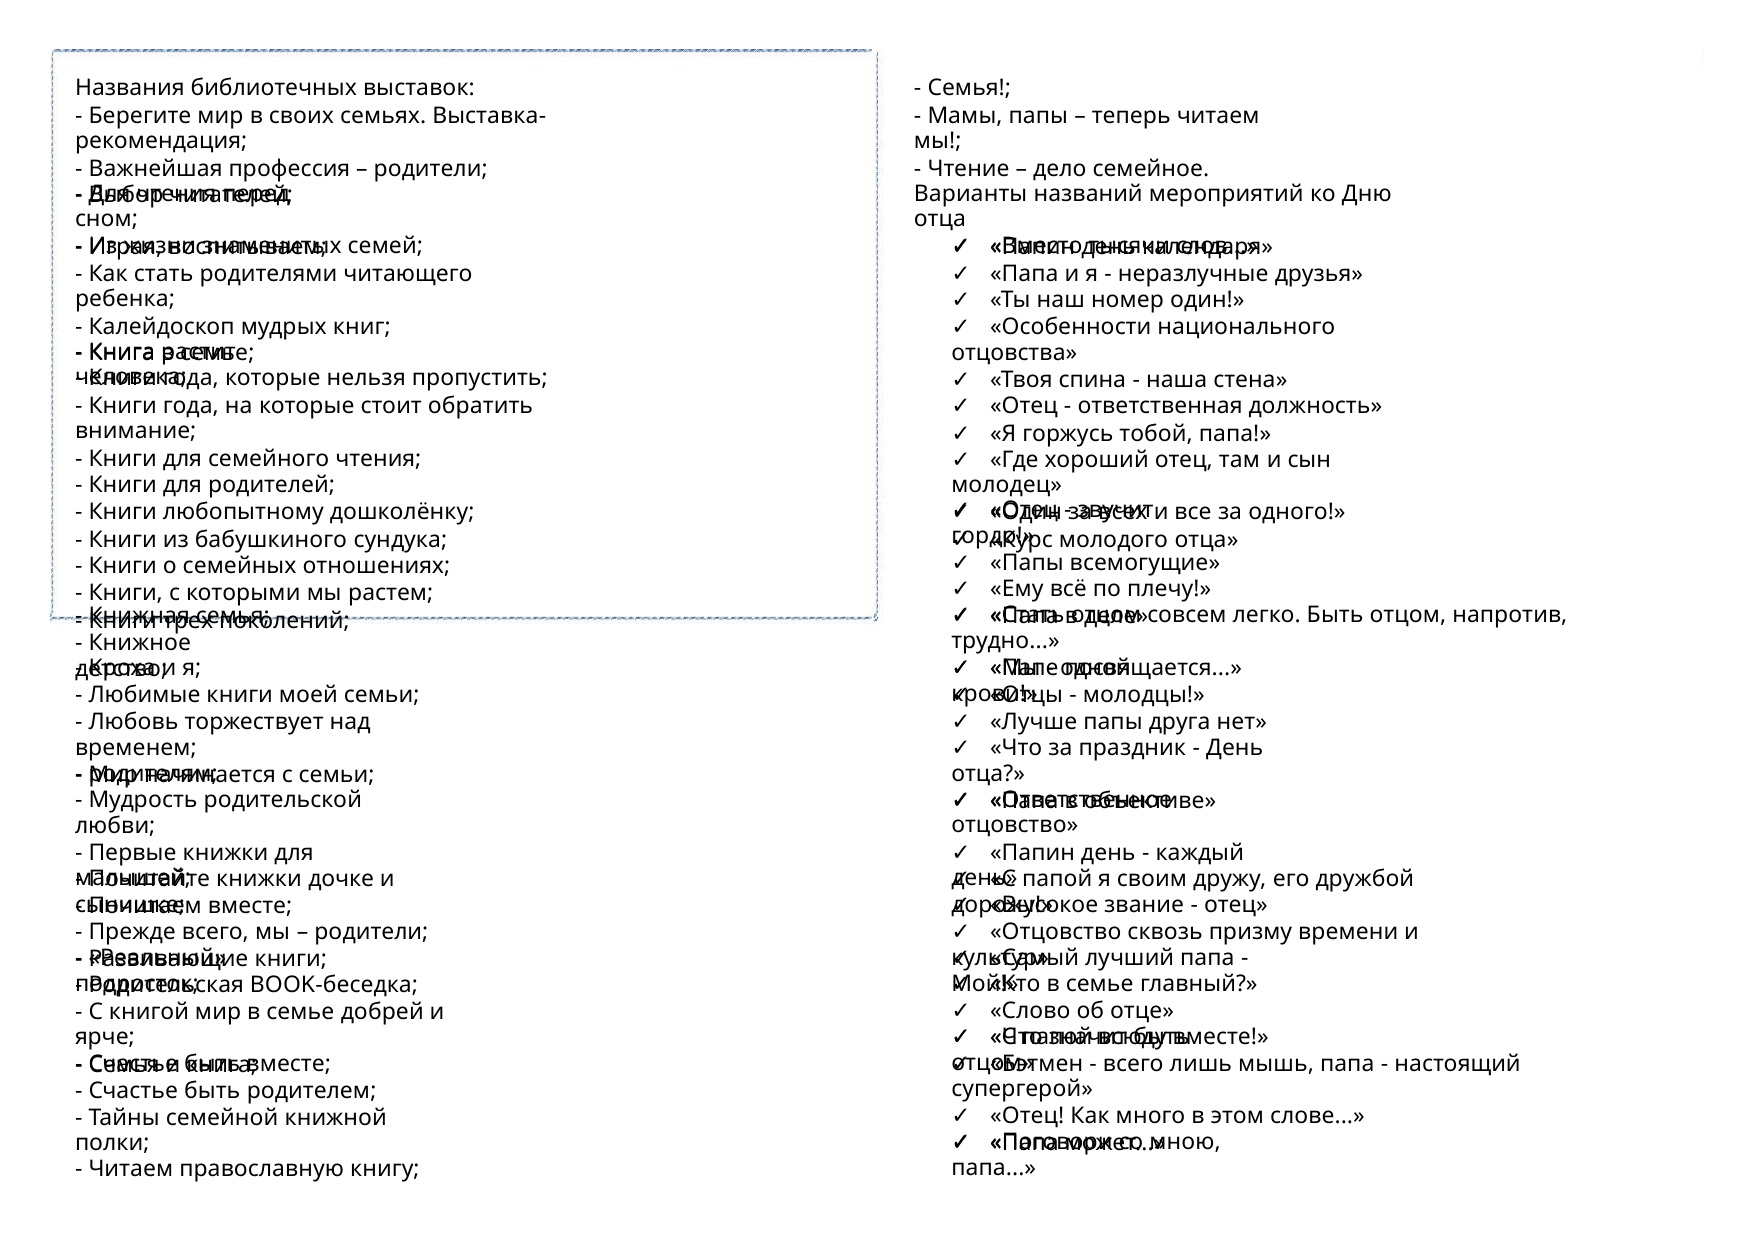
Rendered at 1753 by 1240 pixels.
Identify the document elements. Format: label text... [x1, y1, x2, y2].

text_box ✓ «Поговори со мною, папа...» [951, 1129, 1294, 1181]
text_box - Из жизни знаменитых семей; - Как стать родителями читающего ребенка; - Калейдоскоп мудрых книг; - Книга в семье; [75, 233, 533, 364]
text_box - Почитайте книжки дочке и сынишке; - Прежде всего, мы – родители; - Развивающие книги; [75, 865, 480, 972]
text_box - Книги года, которые нельзя пропустить; - Книги года, на которые стоит обратить внимание; - Книги для семейного чтения; - Книги для родителей; - Книги любопытному дошколёнку; - Книги из бабушкиного сундука; - Книги о семейных отношениях; - Книги, с которыми мы растем; - Книги трех поколений; [75, 364, 604, 633]
text_box - Книга растит человека; [74, 338, 342, 390]
text_box - родителям; [74, 760, 224, 786]
text_box - Кроха и я; [74, 654, 214, 681]
text_box ✓ «Отец - звучит гордо!» ✓ «Папы всемогущие» ✓ «Ему всё по плечу!» ✓ «Папа в деле» [951, 496, 1239, 602]
text_box ✓ «Что значит быть отцом» [951, 1023, 1264, 1050]
text_box - Родительская BOOK-беседка; - С книгой мир в семье добрей и ярче; - Семья и книга; [74, 971, 473, 1077]
text_box ✓ «Бэтмен - всего лишь мышь, папа - настоящий супергерой» ✓ «Отец! Как много в этом слове...» ✓ «Папа может...» [951, 1050, 1598, 1155]
text_box Варианты названий мероприятий ко Дню отца ✓ «Папин день календаря» [913, 180, 1430, 259]
text_box - Счастье быть вместе; - Счастье быть родителем; - Тайны семейной книжной полки; - Читаем православную книгу; [75, 1050, 441, 1182]
text_box - Семья!; - Мамы, папы – теперь читаем мы!; - Чтение – дело семейное. [913, 75, 1286, 180]
text_box ✓ «Мы - одной крови!» [951, 654, 1222, 681]
text_box - Любимые книги моей семьи; - Любовь торжествует над временем; - Мир начинается с семьи; [74, 681, 464, 787]
text_box - «Реальный» подросток; [75, 944, 345, 971]
text_box ✓ «Вместо тысячи слов...» ✓ «Папа и я - неразлучные друзья» ✓ «Ты наш номер один!» ✓ «Особенности национального отцовства» ✓ «Твоя спина - наша стена» ✓ «Отец - ответственная должность» ✓ «Я горжусь тобой, папа!» ✓ «Где хороший отец, там и сын молодец» ✓ «Один за всех и все за одного!» ✓ «Курс молодого отца» [951, 232, 1422, 552]
text_box Названия библиотечных выставок: - Берегите мир в своих семьях. Выставка-рекомендация; - Важнейшая профессия – родители; - Выбор читателей; [74, 75, 653, 207]
text_box ✓ «С папой я своим дружу, его дружбой дорожу!» ✓ «Отцовство сквозь призму времени и культур» ✓ «Кто в семье главный?» [951, 865, 1487, 996]
text_box ✓ «Ответственное отцовство» ✓ «Папин день - каждый день» ✓ «Высокое звание - отец» [951, 786, 1297, 865]
text_box - Мудрость родительской любви; - Первые книжки для малышей; - Почитаем вместе; [74, 786, 426, 918]
text_box ✓ «Отцы - молодцы!» ✓ «Лучше папы друга нет» ✓ «Что за праздник - День отца?» ✓ «Папа в объективе» [951, 681, 1322, 813]
text_box - Книжная семья; - Книжное детство; [74, 602, 290, 681]
text_box ✓ «Стать отцом совсем легко. Быть отцом, напротив, трудно...» ✓ «Папе посвящается...» [951, 602, 1616, 681]
text_box ✓ «Самый лучший папа - Мой!» ✓ «Слово об отце» ✓ «С папой всюду вместе!» [951, 944, 1309, 1050]
text_box - Для чтения перед сном; - Играя, воспитываем; [75, 180, 346, 233]
text_box [49, 49, 1705, 1190]
